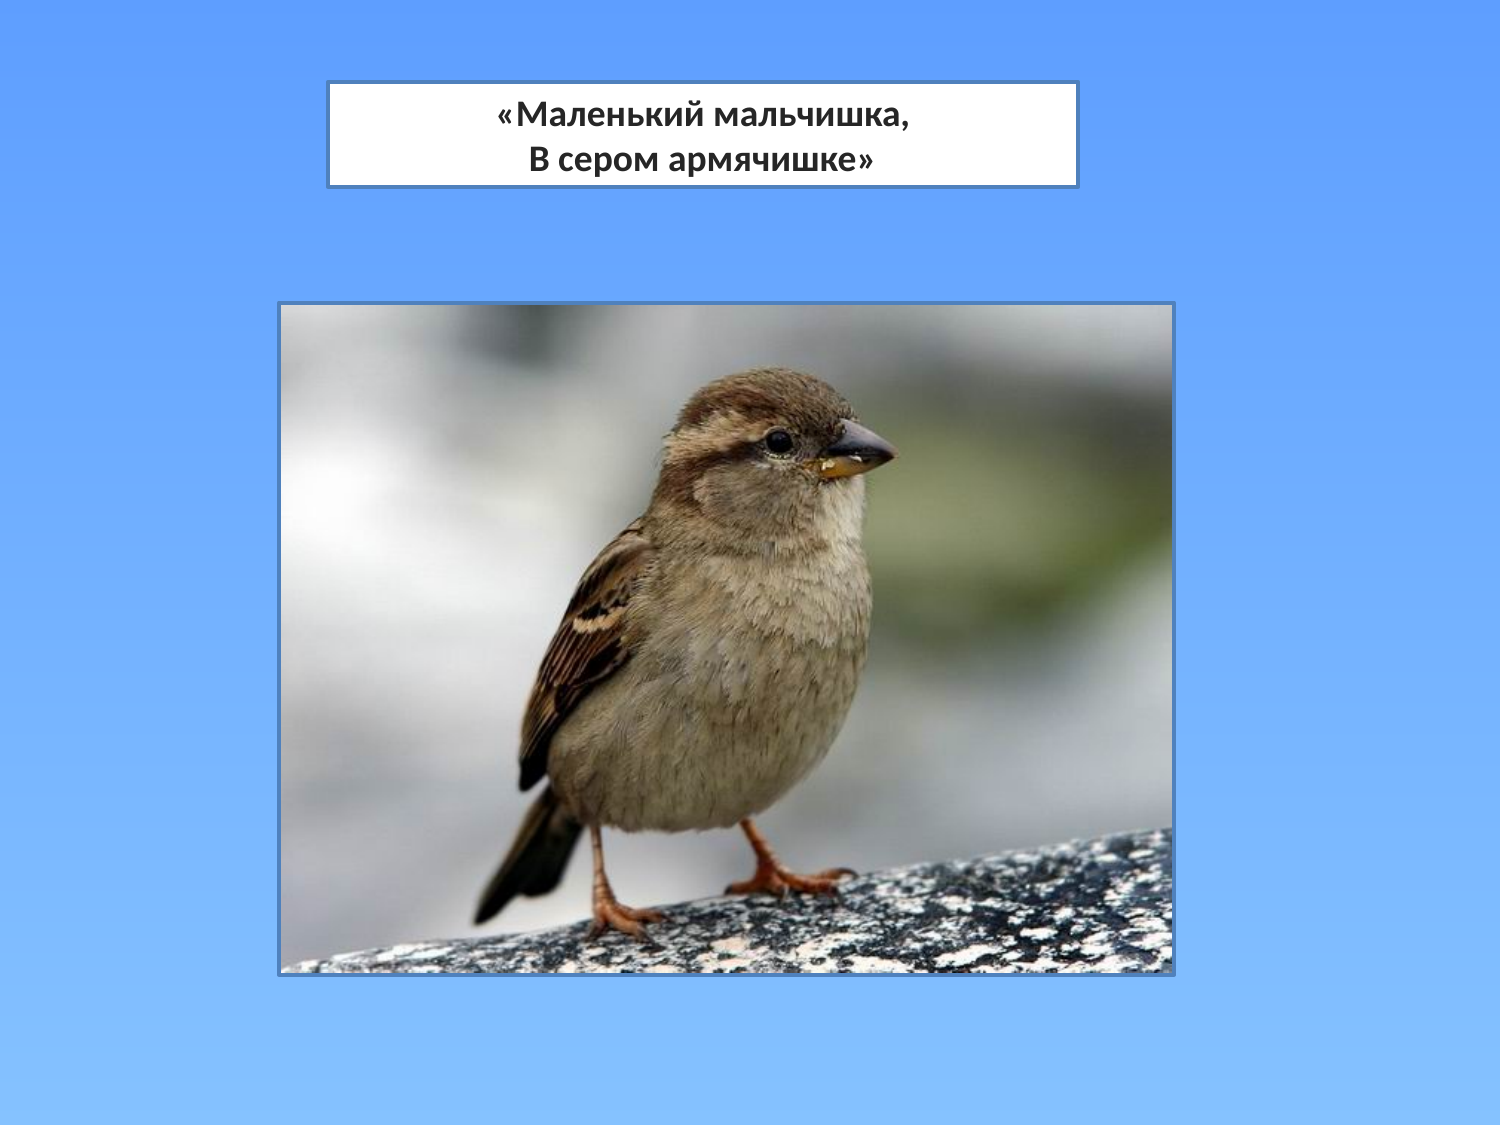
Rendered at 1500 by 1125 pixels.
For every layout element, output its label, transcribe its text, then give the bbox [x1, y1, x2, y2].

picture [280, 304, 1173, 973]
text_box «Маленький мальчишка, В сером армячишке» [326, 80, 1080, 189]
